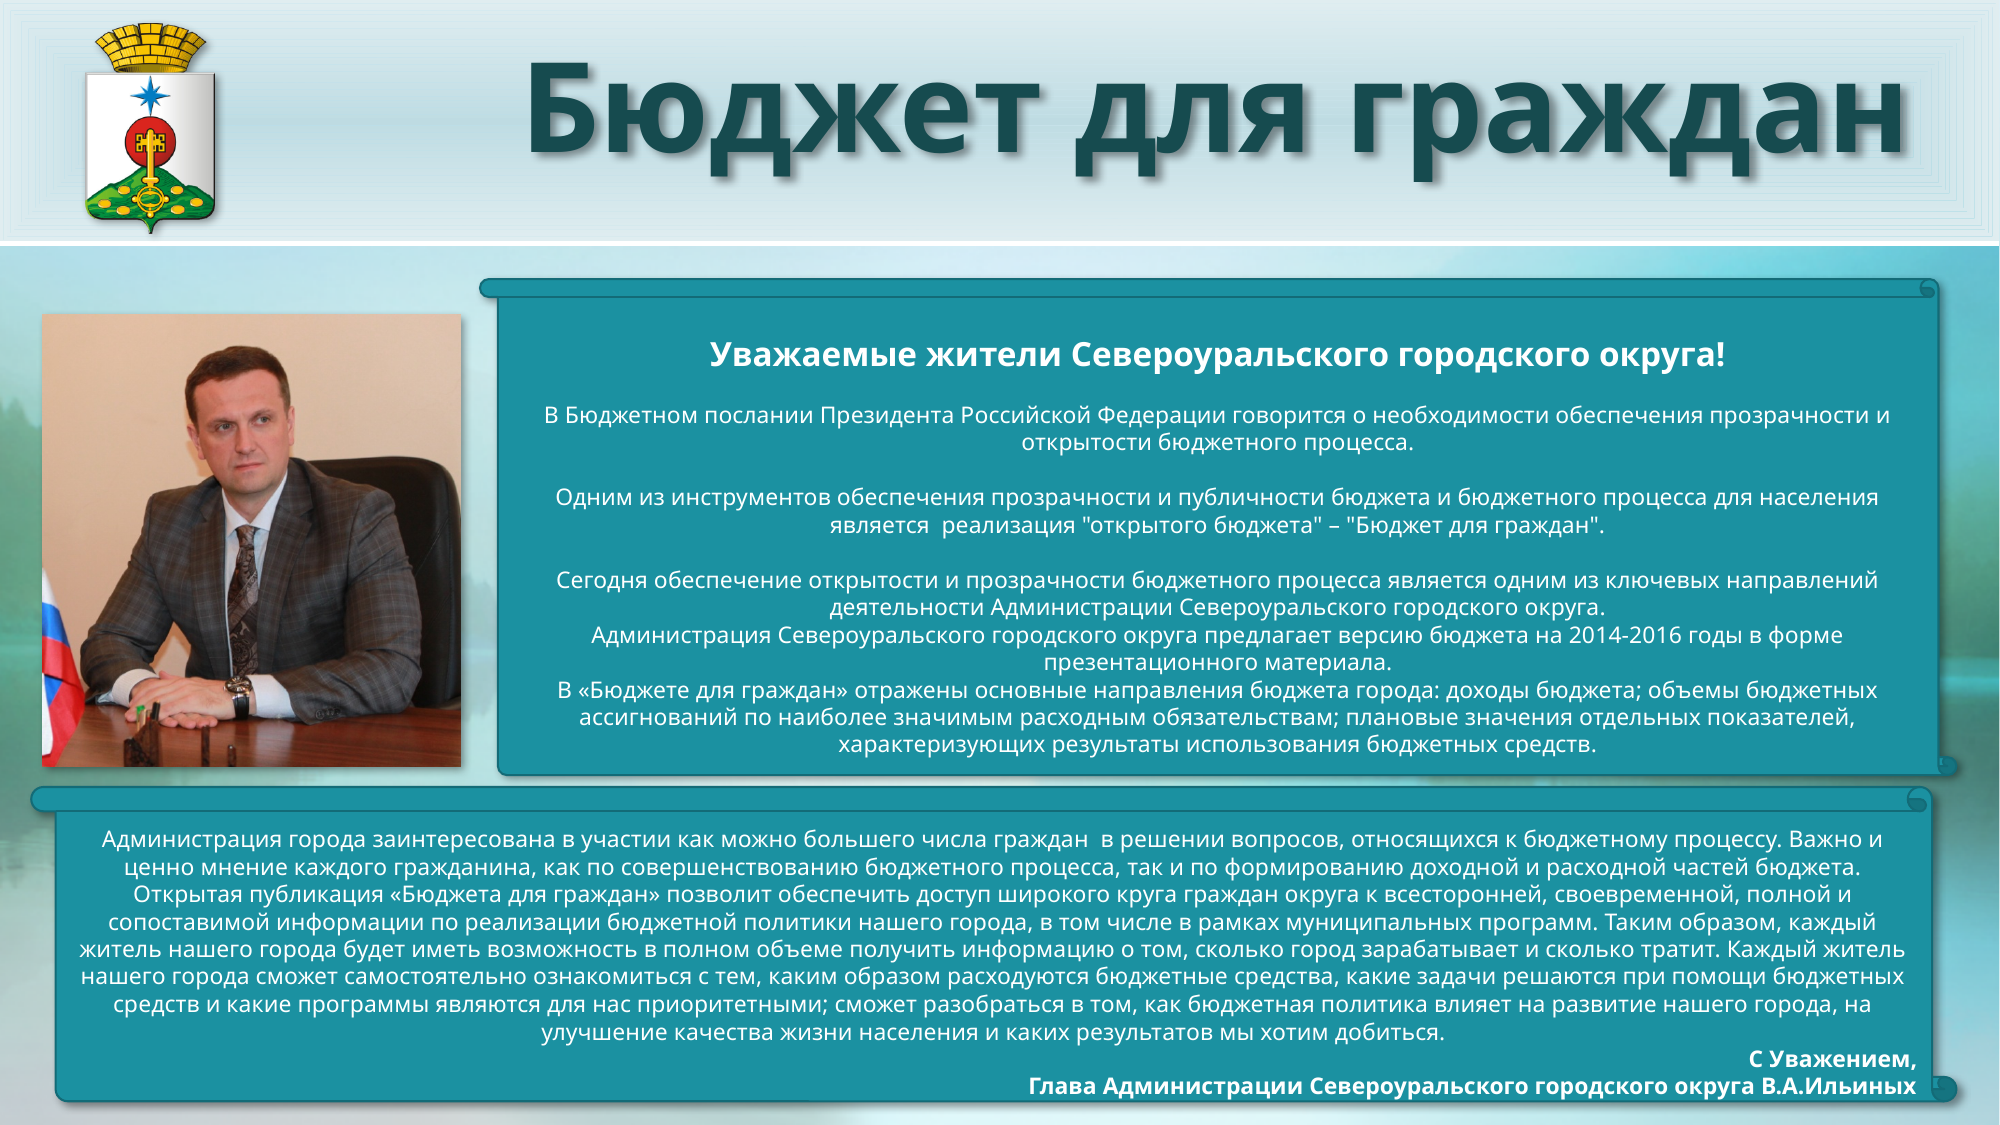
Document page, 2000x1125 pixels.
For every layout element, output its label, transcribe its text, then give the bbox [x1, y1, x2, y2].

text_box Бюджет для граждан [308, 23, 1926, 188]
picture [85, 23, 215, 234]
picture [0, 244, 2000, 1125]
text_box Уважаемые жители Североуральского городского округа! В Бюджетном послании Президента Российской Федерации говорится о необходимости обеспечения прозрачности и открытости бюджетного процесса. Одним из инструментов обеспечения прозрачности и публичности бюджета и бюджетного процесса для населения является реализация "открытого бюджета" – "Бюджет для граждан". Сегодня обеспечение открытости и прозрачности бюджетного процесса является одним из ключевых направлений деятельности Администрации Североуральского городского округа. Администрация Североуральского городского округа предлагает версию бюджета на 2014-2016 годы в форме презентационного материала. В «Бюджете для граждан» отражены основные направления бюджета города: доходы бюджета; объемы бюджетных ассигнований по наиболее значимым расходным обязательствам; плановые значения отдельных показателей, характеризующих результаты использования бюджетных средств. [478, 278, 1958, 777]
text_box [0, 0, 2000, 243]
text_box Администрация города заинтересована в участии как можно большего числа граждан в решении вопросов, относящихся к бюджетному процессу. Важно и ценно мнение каждого гражданина, как по совершенствованию бюджетного процесса, так и по формированию доходной и расходной частей бюджета. Открытая публикация «Бюджета для граждан» позволит обеспечить доступ широкого круга граждан округа к всесторонней, своевременной, полной и сопоставимой информации по реализации бюджетной политики нашего города, в том числе в рамках муниципальных программ. Таким образом, каждый житель нашего города будет иметь возможность в полном объеме получить информацию о том, сколько город зарабатывает и сколько тратит. Каждый житель нашего города сможет самостоятельно ознакомиться с тем, каким образом расходуются бюджетные средства, какие задачи решаются при помощи бюджетных средств и какие программы являются для нас приоритетными; сможет разобраться в том, как бюджетная политика влияет на развитие нашего города, на улучшение качества жизни населения и каких результатов мы хотим добиться. С Уважением, Глава Администрации Североуральского городского округа В.А.Ильиных [30, 785, 1958, 1103]
